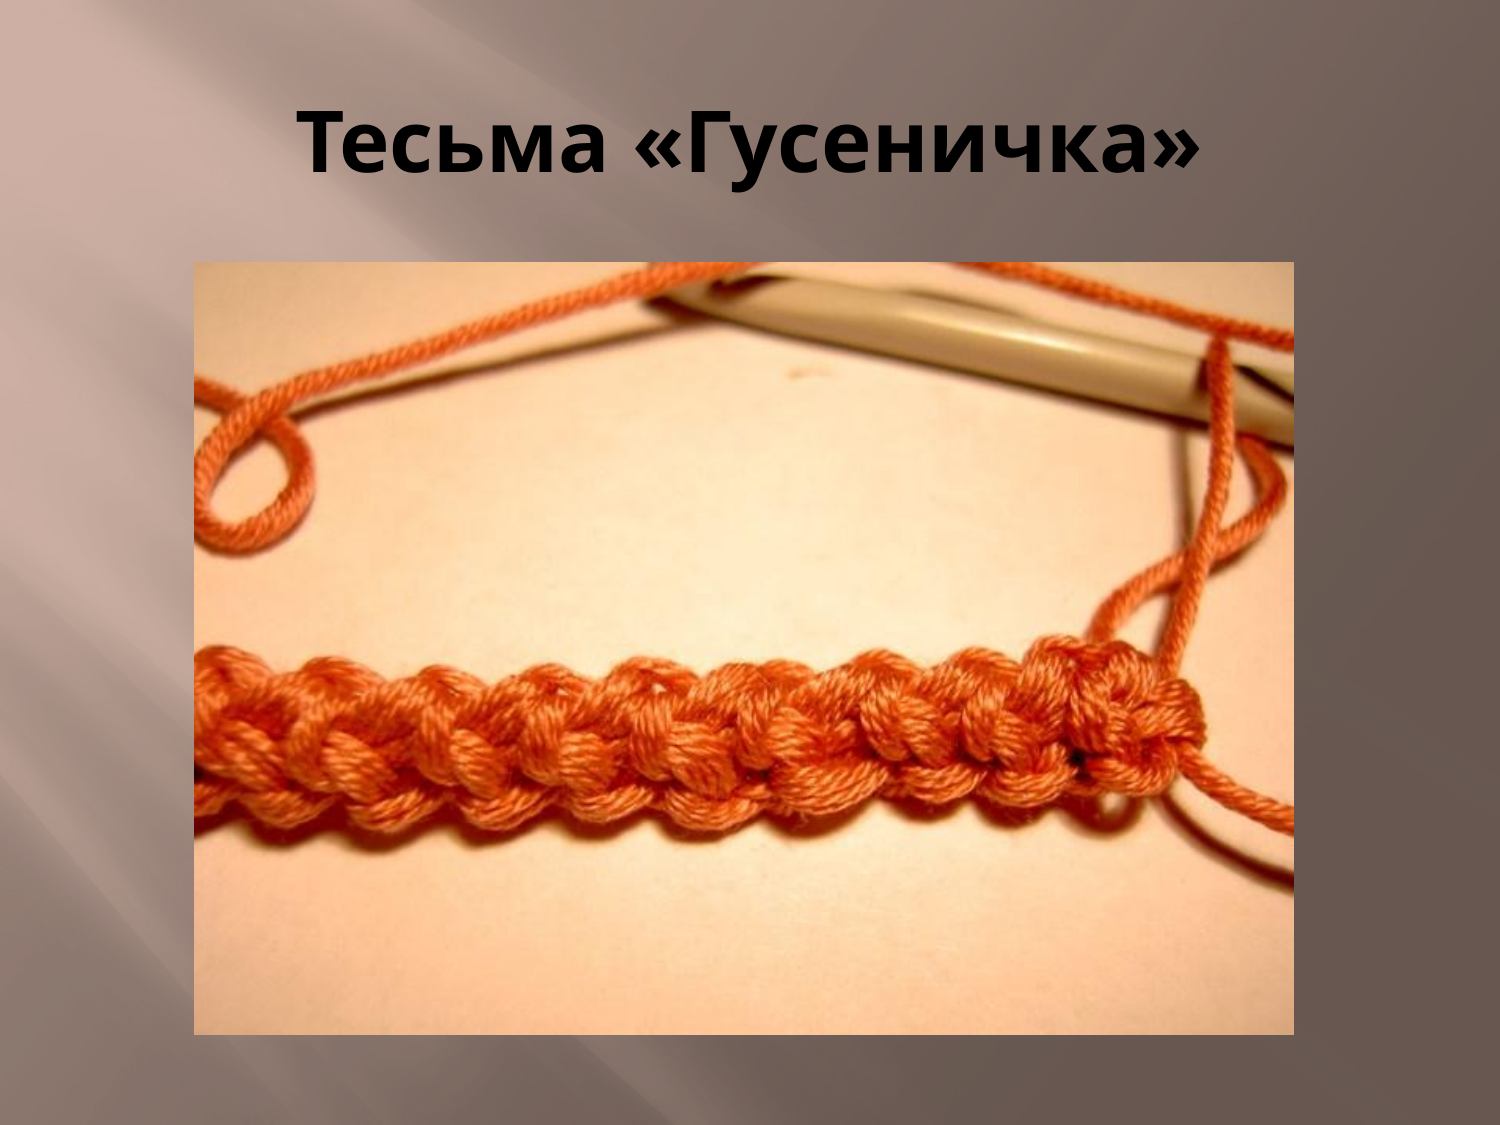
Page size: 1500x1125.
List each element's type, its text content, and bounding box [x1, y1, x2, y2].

title Тесьма «Гусеничка» [75, 45, 1425, 233]
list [194, 262, 1294, 1036]
